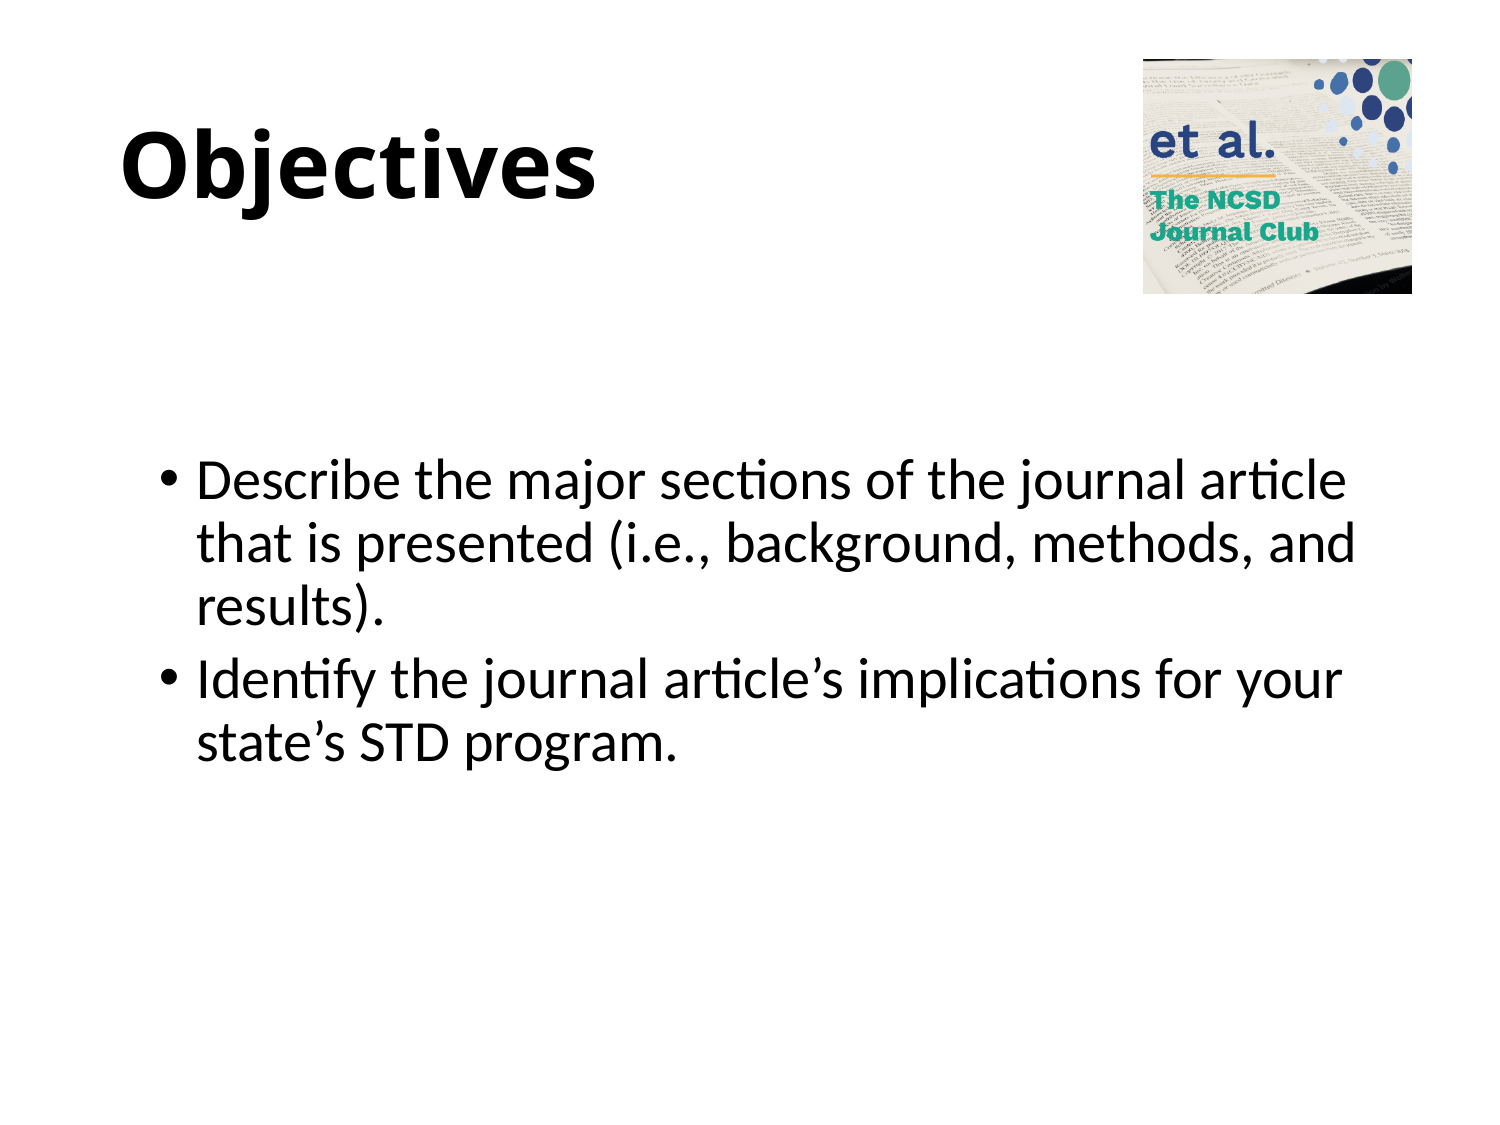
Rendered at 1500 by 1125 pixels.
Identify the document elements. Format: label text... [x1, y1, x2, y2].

picture [1143, 59, 1412, 294]
title Objectives [103, 59, 1143, 277]
list Describe the major sections of the journal article that is presented (i.e., background, methods, and results). Identify the journal article’s implications for your state’s STD program. [68, 277, 1397, 891]
